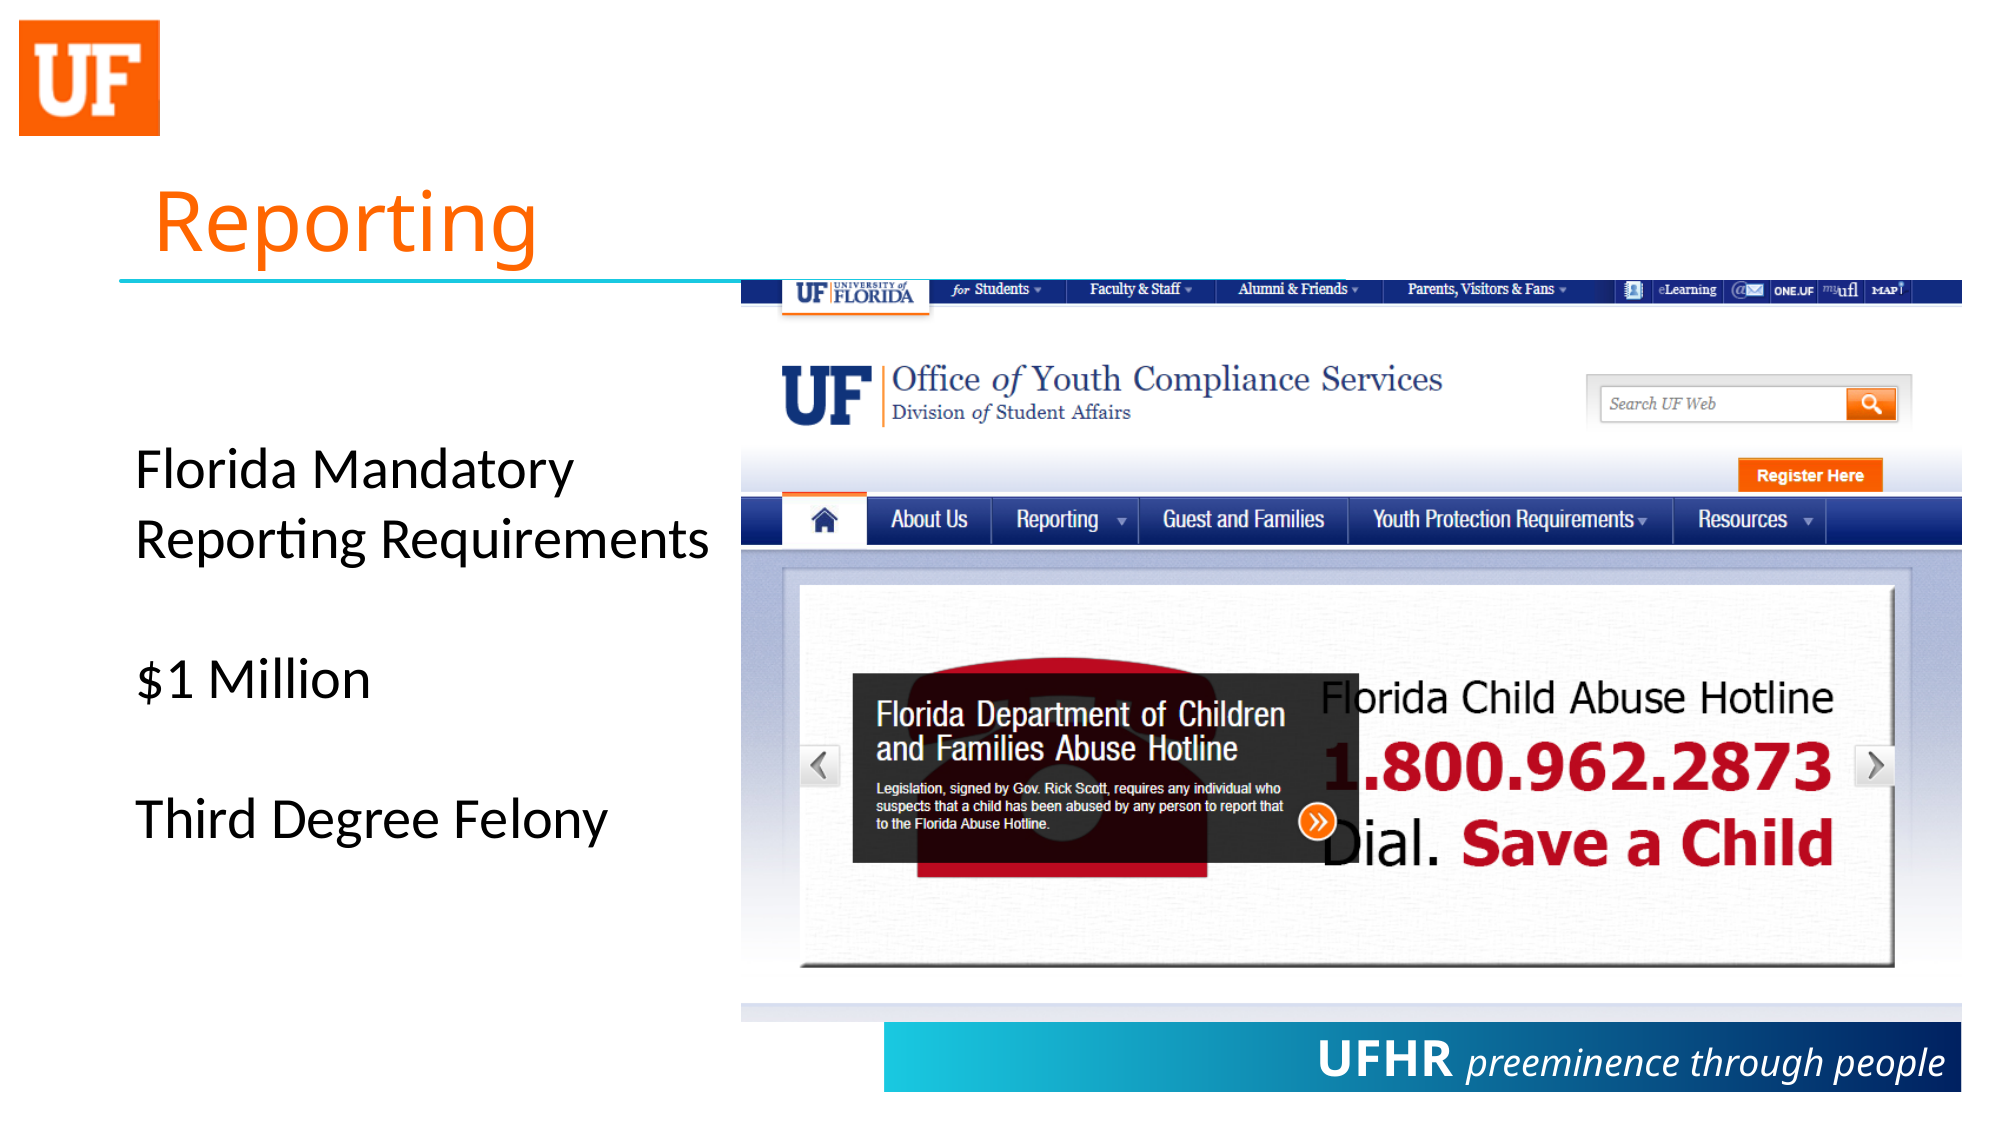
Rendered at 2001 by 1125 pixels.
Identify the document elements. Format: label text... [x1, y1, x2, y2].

title Reporting [137, 59, 1863, 278]
picture [19, 19, 160, 136]
text_box UFHR preeminence through people [883, 1022, 1962, 1093]
picture [741, 280, 1962, 1022]
text_box Florida Mandatory Reporting Requirements $1 Million Third Degree Felony [121, 422, 741, 858]
